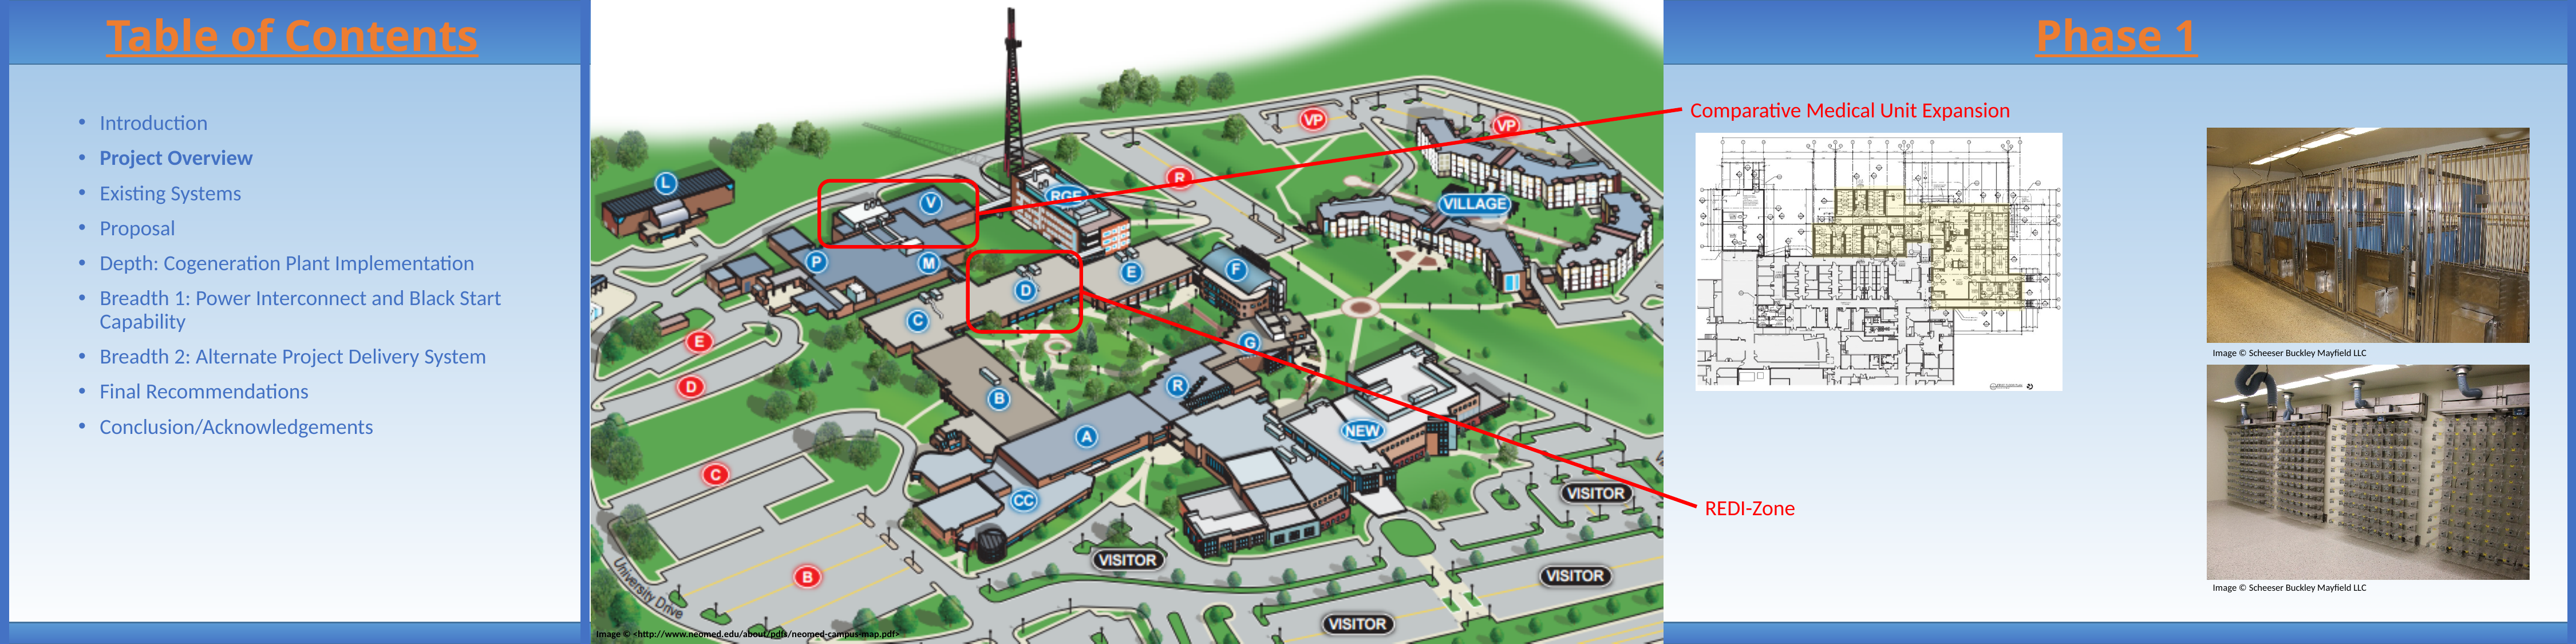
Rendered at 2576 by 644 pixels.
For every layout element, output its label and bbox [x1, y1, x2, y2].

picture [591, 0, 1664, 644]
picture [2207, 365, 2530, 580]
text_box [1081, 291, 1696, 507]
text_box [977, 109, 1680, 214]
picture [1696, 133, 2063, 391]
text_box [0, 0, 591, 644]
text_box [1664, 0, 2576, 644]
picture [2207, 128, 2530, 343]
